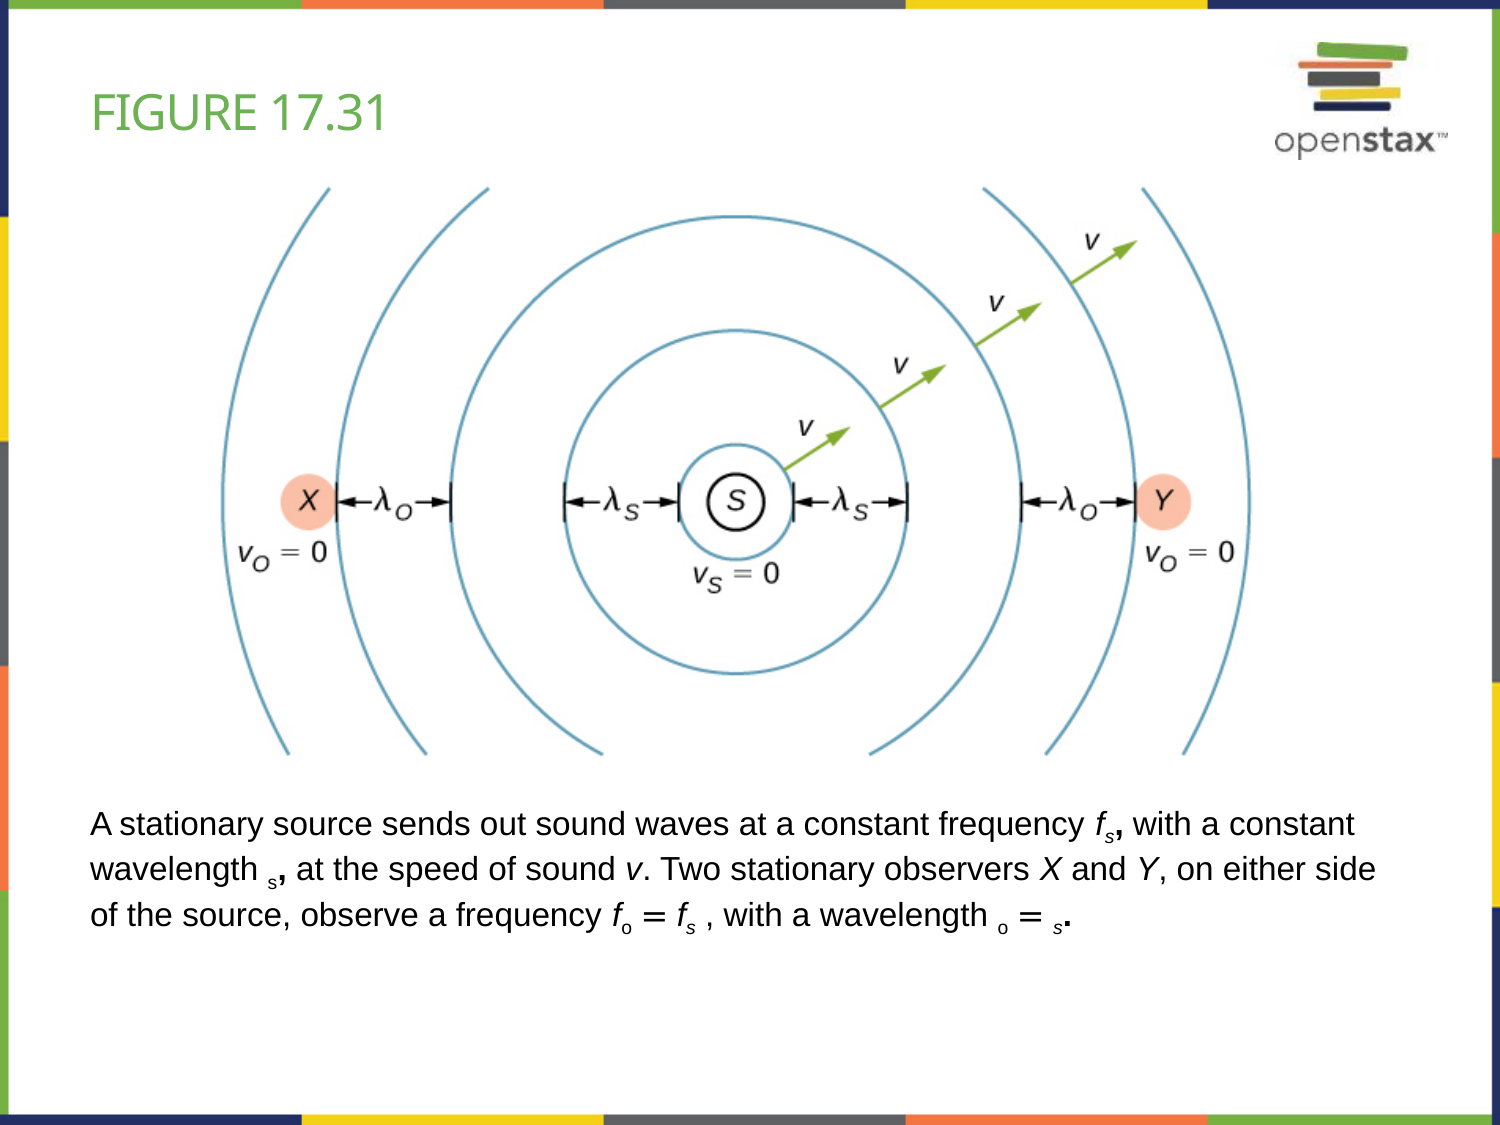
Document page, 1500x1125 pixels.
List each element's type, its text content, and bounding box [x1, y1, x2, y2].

picture [0, 0, 1500, 1125]
title Figure 17.31 [75, 39, 1275, 148]
